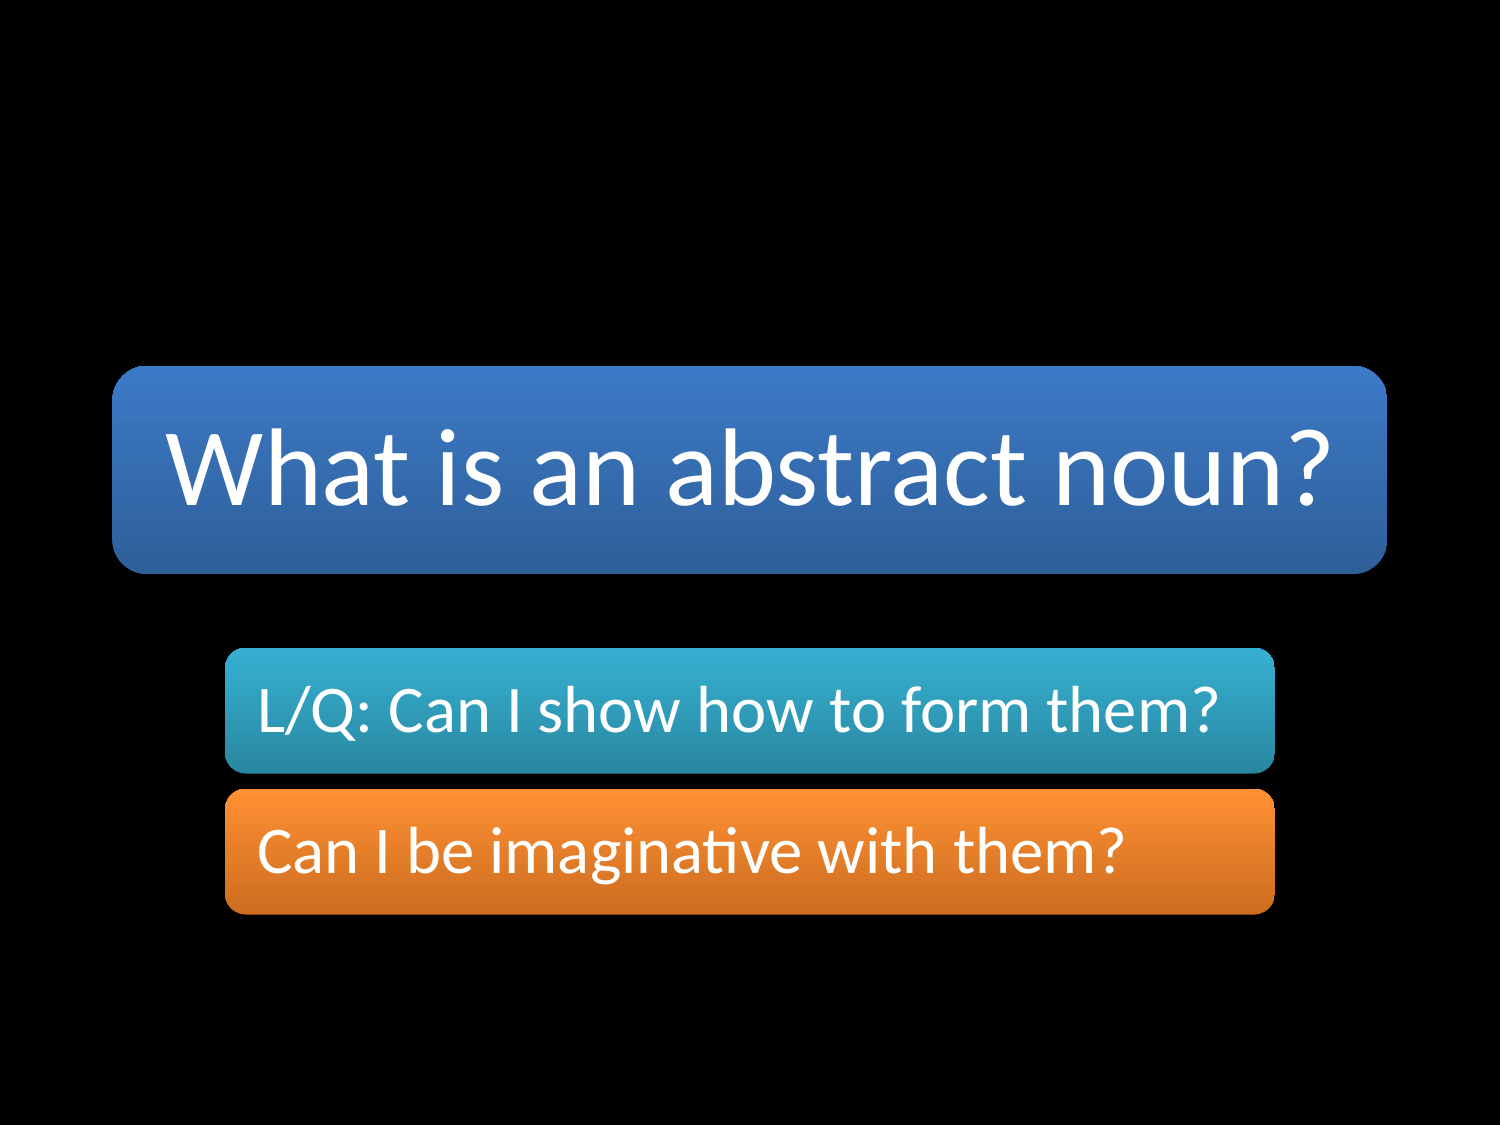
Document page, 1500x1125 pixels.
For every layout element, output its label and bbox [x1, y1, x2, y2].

text_box [112, 349, 1388, 591]
text_box [224, 637, 1276, 926]
